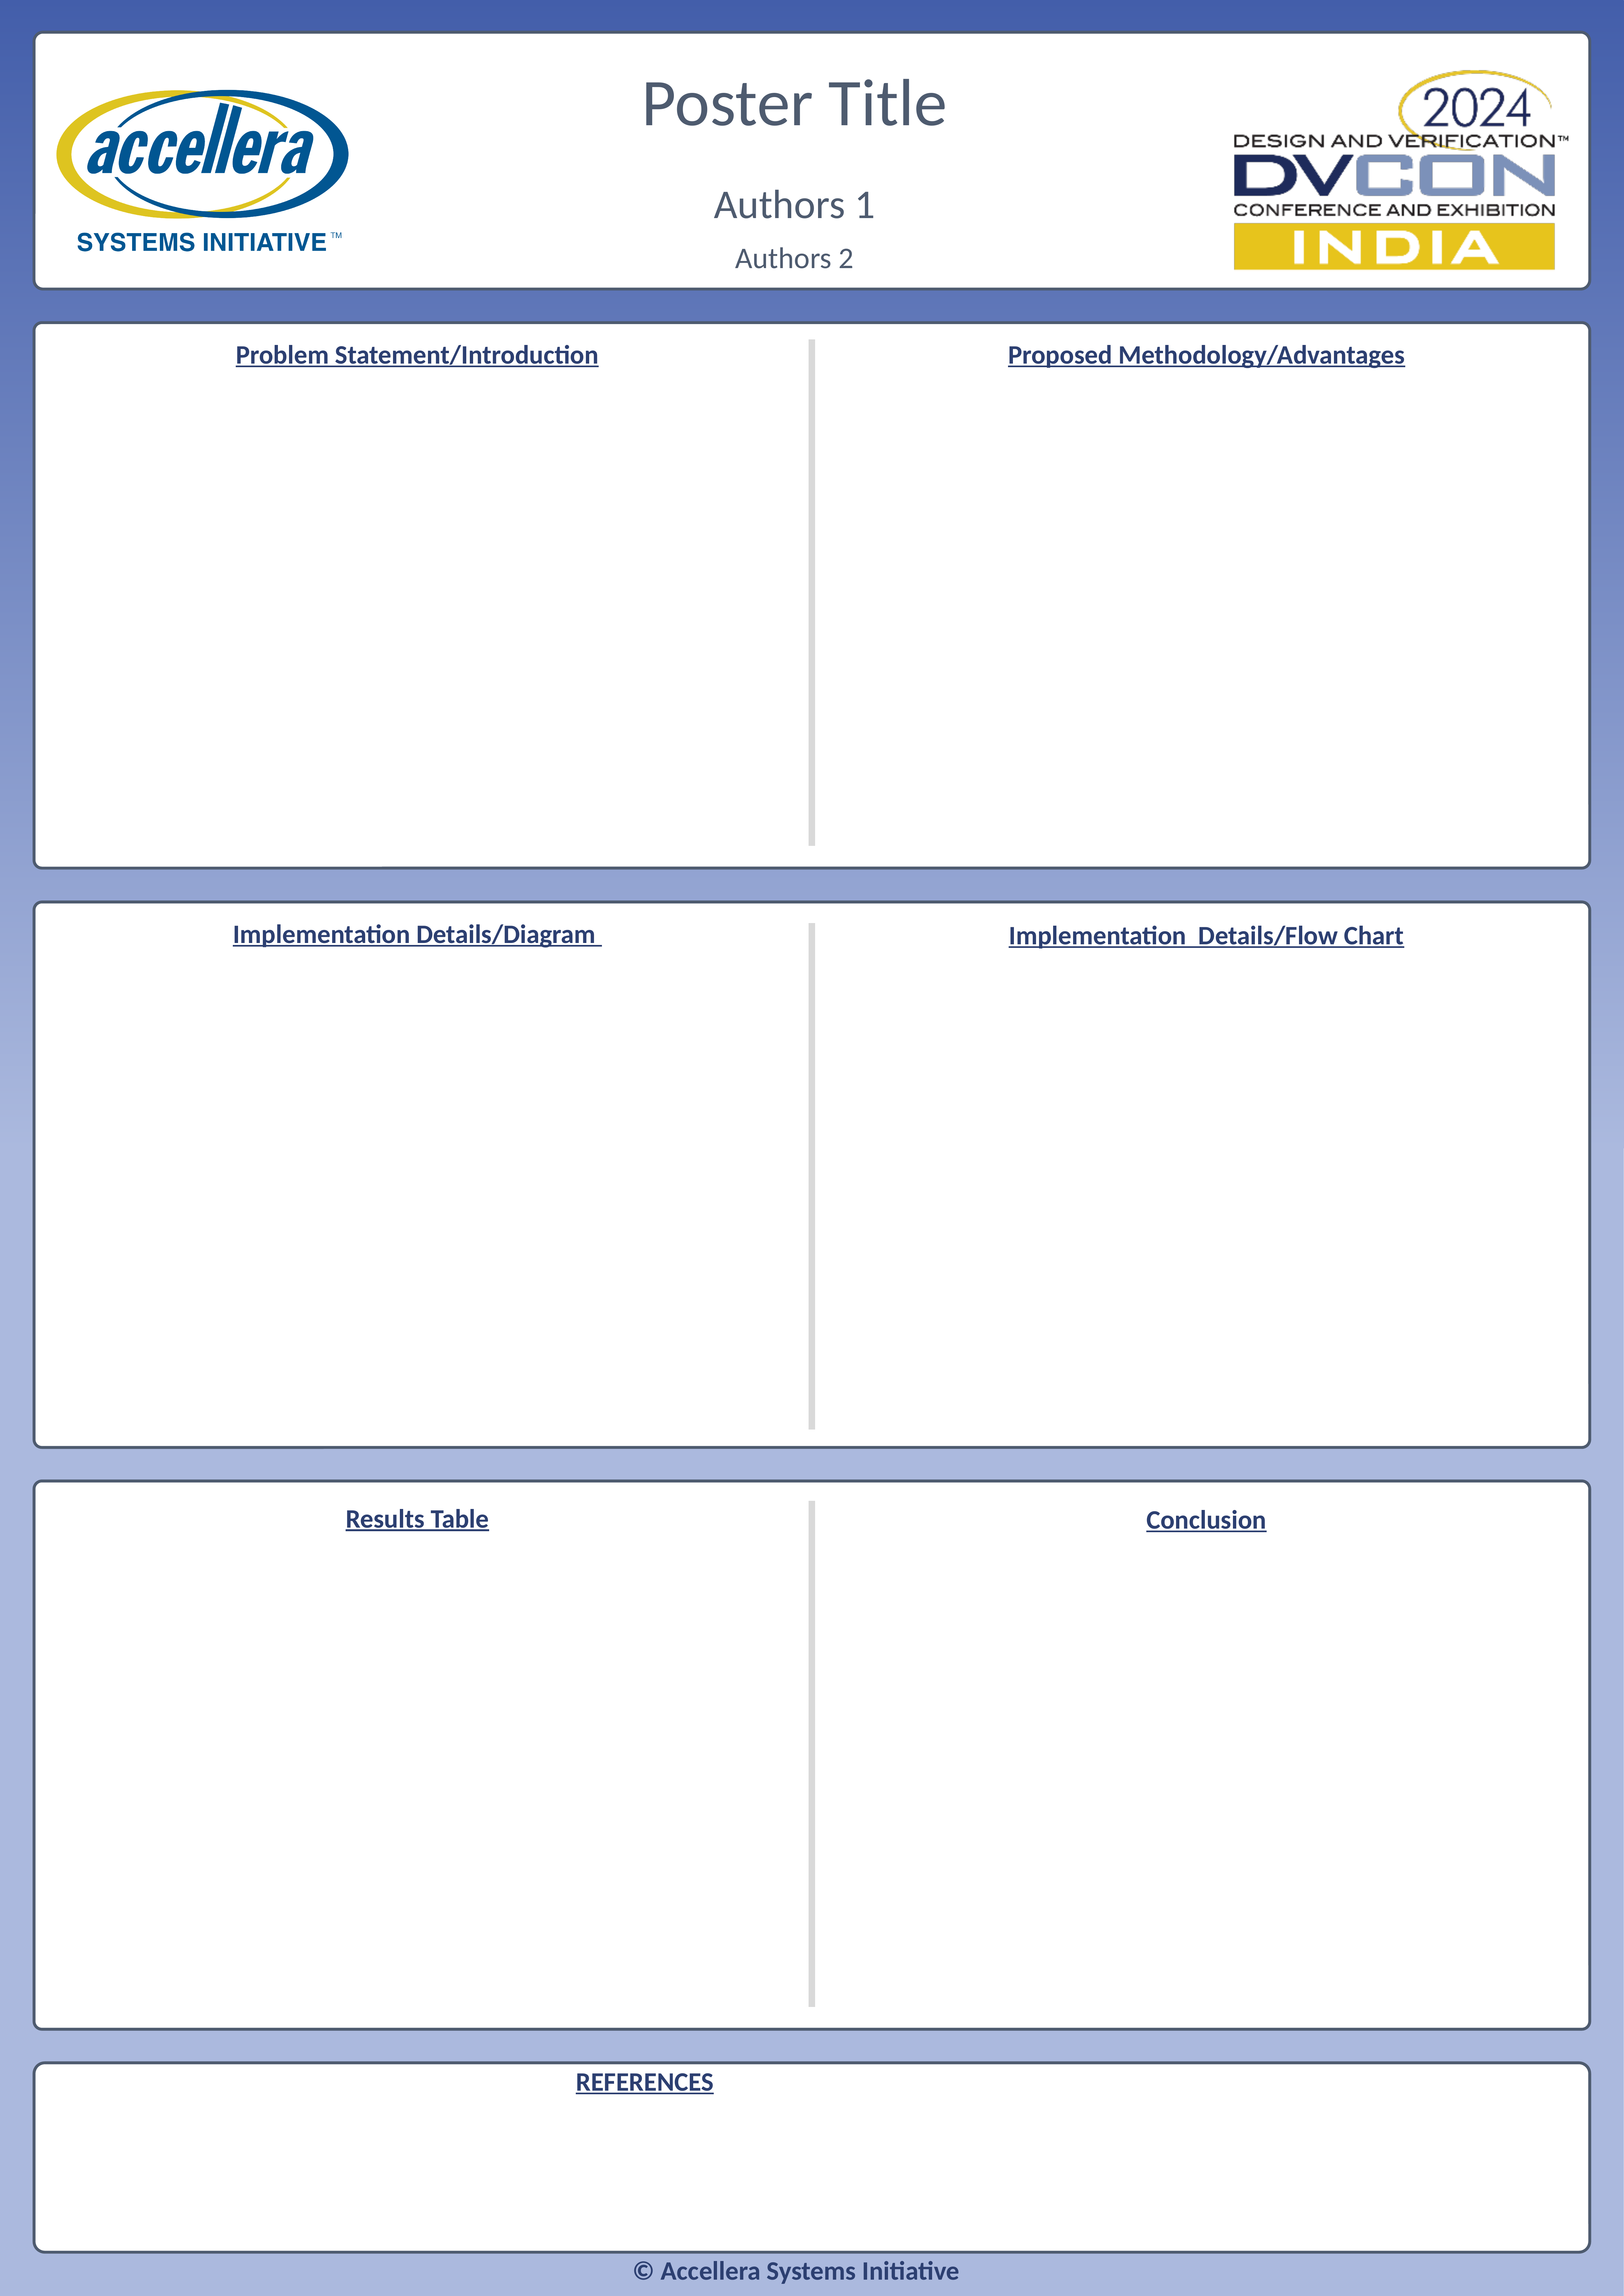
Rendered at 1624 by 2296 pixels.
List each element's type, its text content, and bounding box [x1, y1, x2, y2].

list Conclusion [823, 1497, 1590, 1540]
text_box REFERENCES [262, 2059, 1028, 2101]
list Authors 2 [388, 236, 1201, 279]
list Implementation Details/Flow Chart [823, 912, 1590, 955]
list Authors 1 [388, 175, 1201, 232]
list Problem Statement/Introduction [34, 332, 801, 375]
list Proposed Methodology/Advantages [823, 332, 1590, 375]
picture [54, 88, 351, 253]
list Poster Title [388, 41, 1201, 175]
picture [1234, 70, 1570, 271]
list Implementation Details/Diagram [34, 911, 801, 954]
list Results Table [34, 1495, 801, 1539]
